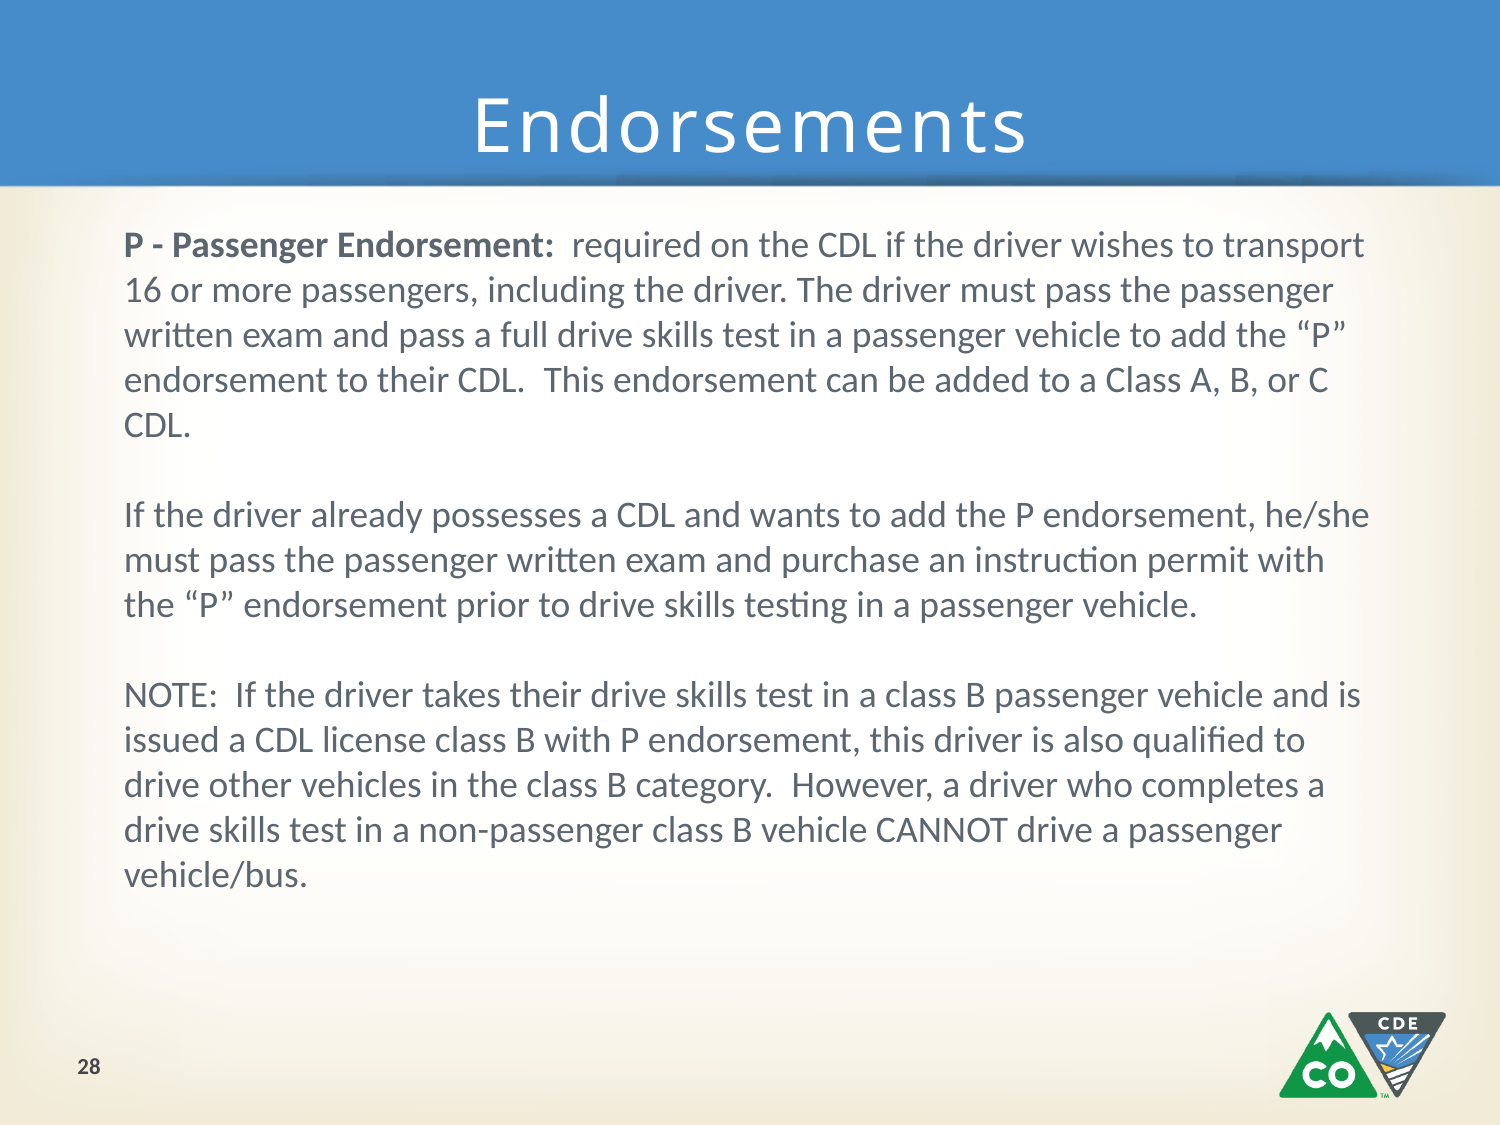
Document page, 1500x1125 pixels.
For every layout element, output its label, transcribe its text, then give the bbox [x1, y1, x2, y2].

footer 28 [62, 1042, 613, 1088]
picture [0, 0, 1500, 1125]
title Endorsements [62, 58, 1438, 187]
text_box P - Passenger Endorsement: required on the CDL if the driver wishes to transport 16 or more passengers, including the driver. The driver must pass the passenger written exam and pass a full drive skills test in a passenger vehicle to add the “P” endorsement to their CDL. This endorsement can be added to a Class A, B, or C CDL. If the driver already possesses a CDL and wants to add the P endorsement, he/she must pass the passenger written exam and purchase an instruction permit with the “P” endorsement prior to drive skills testing in a passenger vehicle. NOTE: If the driver takes their drive skills test in a class B passenger vehicle and is issued a CDL license class B with P endorsement, this driver is also qualified to drive other vehicles in the class B category. However, a driver who completes a drive skills test in a non-passenger class B vehicle CANNOT drive a passenger vehicle/bus. [109, 212, 1397, 948]
